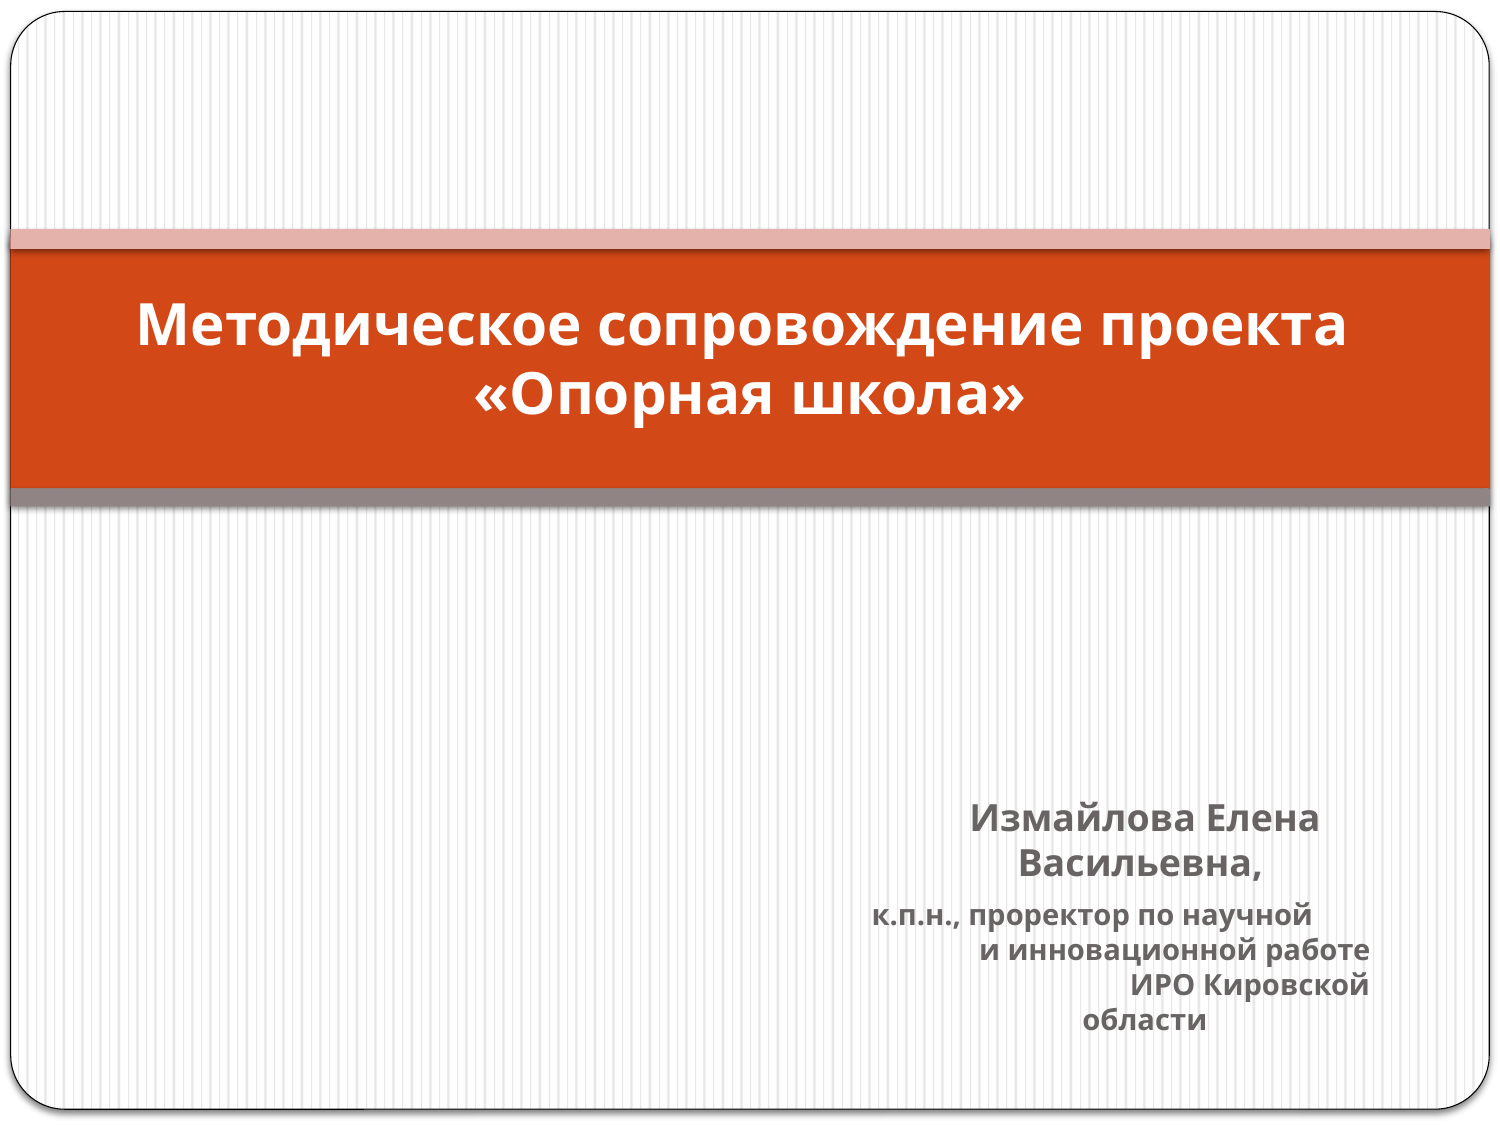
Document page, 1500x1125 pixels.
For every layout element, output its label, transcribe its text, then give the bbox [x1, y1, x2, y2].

title Методическое сопровождение проекта «Опорная школа» [75, 302, 1425, 489]
subtitle Измайлова Елена Васильевна, к.п.н., проректор по научной и инновационной работе ИРО Кировской области [856, 786, 1434, 1050]
